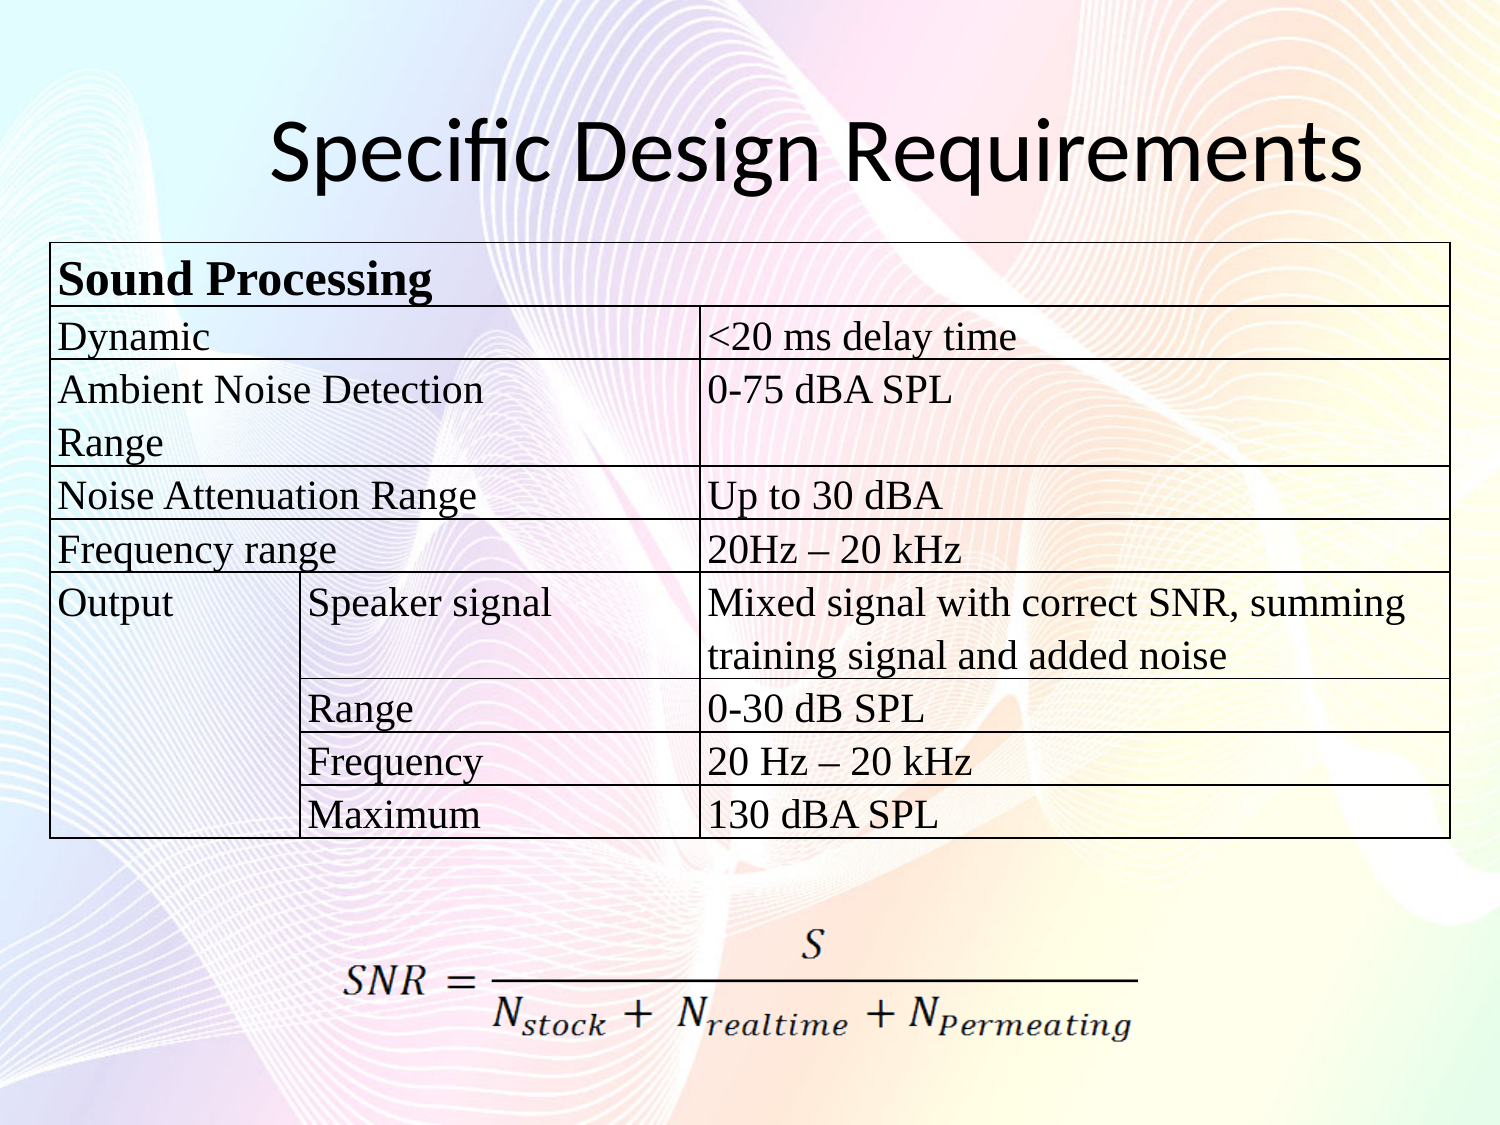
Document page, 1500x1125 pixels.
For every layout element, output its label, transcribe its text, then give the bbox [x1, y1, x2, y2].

picture [0, 1, 1500, 1125]
table_cell Up to 30 dBA [701, 467, 1449, 518]
table_cell Frequency range [51, 520, 699, 571]
table_header Sound Processing [51, 243, 1449, 305]
table_cell Ambient Noise Detection Range [51, 360, 699, 465]
table_cell 130 dBA SPL [701, 786, 1449, 837]
table_cell Mixed signal with correct SNR, summing training signal and added noise [701, 573, 1449, 678]
table_cell Noise Attenuation Range [51, 467, 699, 518]
table_cell Output [51, 573, 299, 837]
table_cell Maximum [301, 786, 699, 837]
table_cell Range [301, 679, 699, 731]
title Specific Design Requirements [142, 51, 1493, 239]
table_cell Frequency [301, 733, 699, 784]
table_cell <20 ms delay time [701, 307, 1449, 358]
table_cell 20Hz – 20 kHz [701, 520, 1449, 571]
table_cell Dynamic [51, 307, 699, 358]
table_cell 0-30 dB SPL [701, 679, 1449, 731]
table_cell 20 Hz – 20 kHz [701, 733, 1449, 784]
table_cell Speaker signal [301, 573, 699, 678]
table_cell 0-75 dBA SPL [701, 360, 1449, 465]
